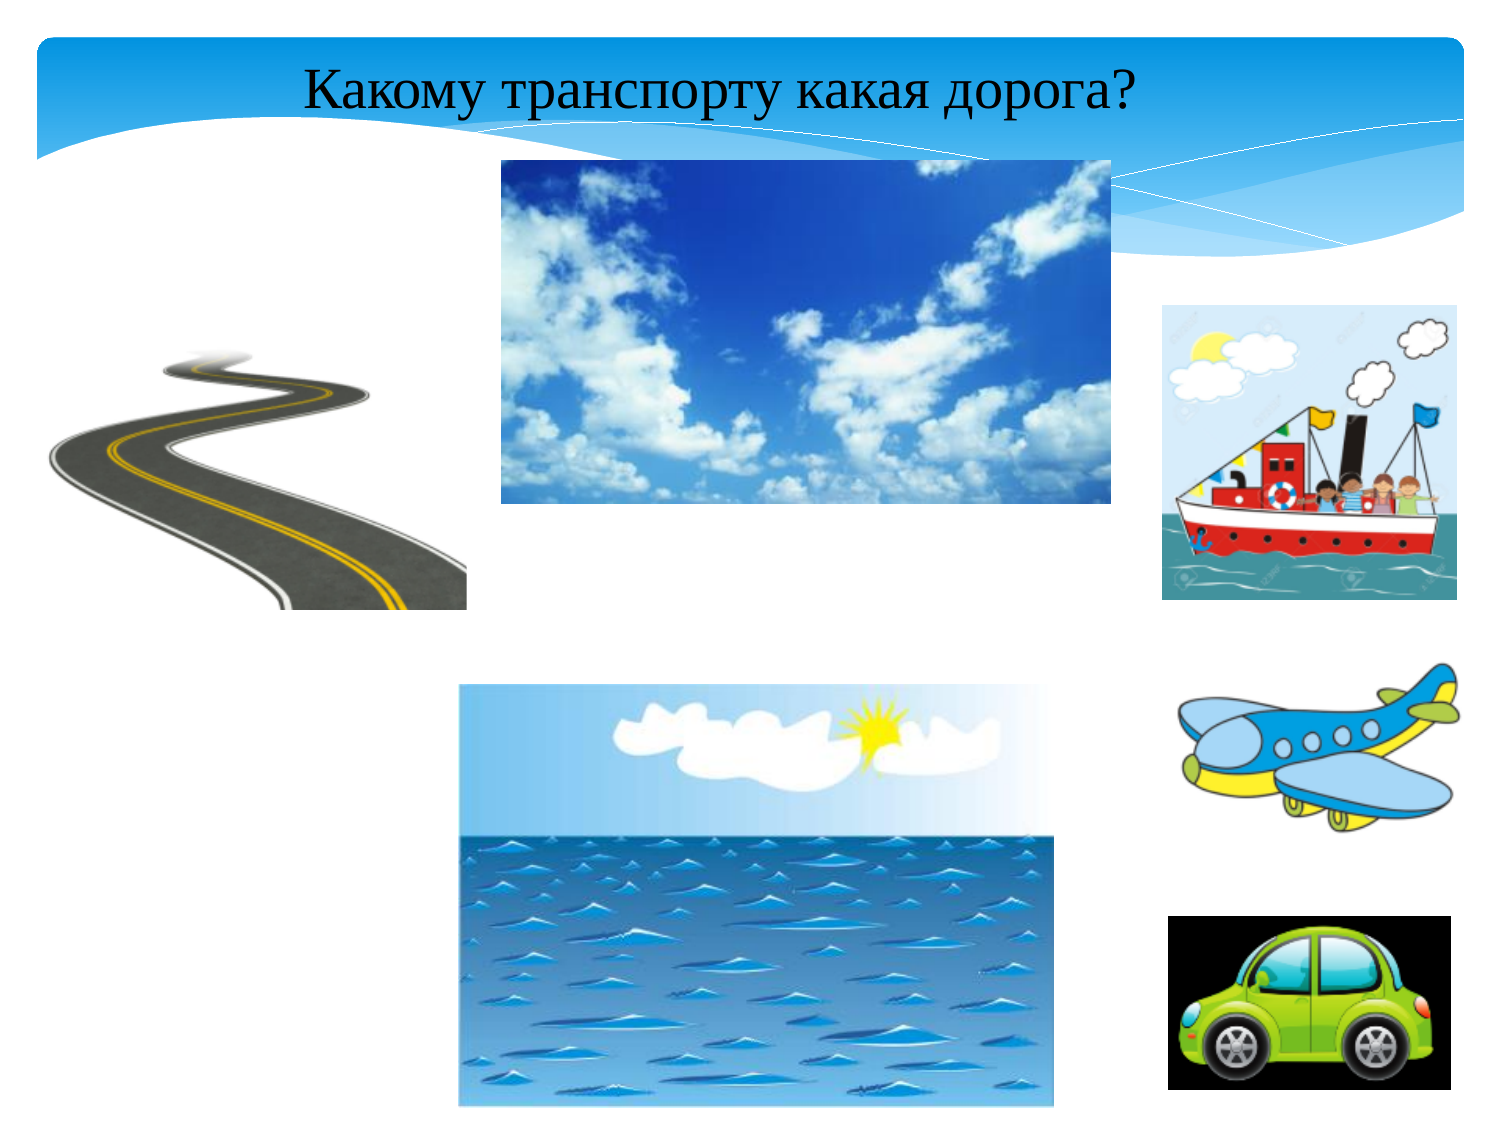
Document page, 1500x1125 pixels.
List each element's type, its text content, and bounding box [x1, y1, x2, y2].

picture [17, 338, 467, 610]
picture [1162, 305, 1457, 600]
picture [458, 684, 1054, 1109]
text_box Какому транспорту какая дорога? [289, 42, 1223, 128]
picture [1141, 656, 1477, 846]
picture [1167, 916, 1451, 1090]
picture [501, 160, 1112, 504]
